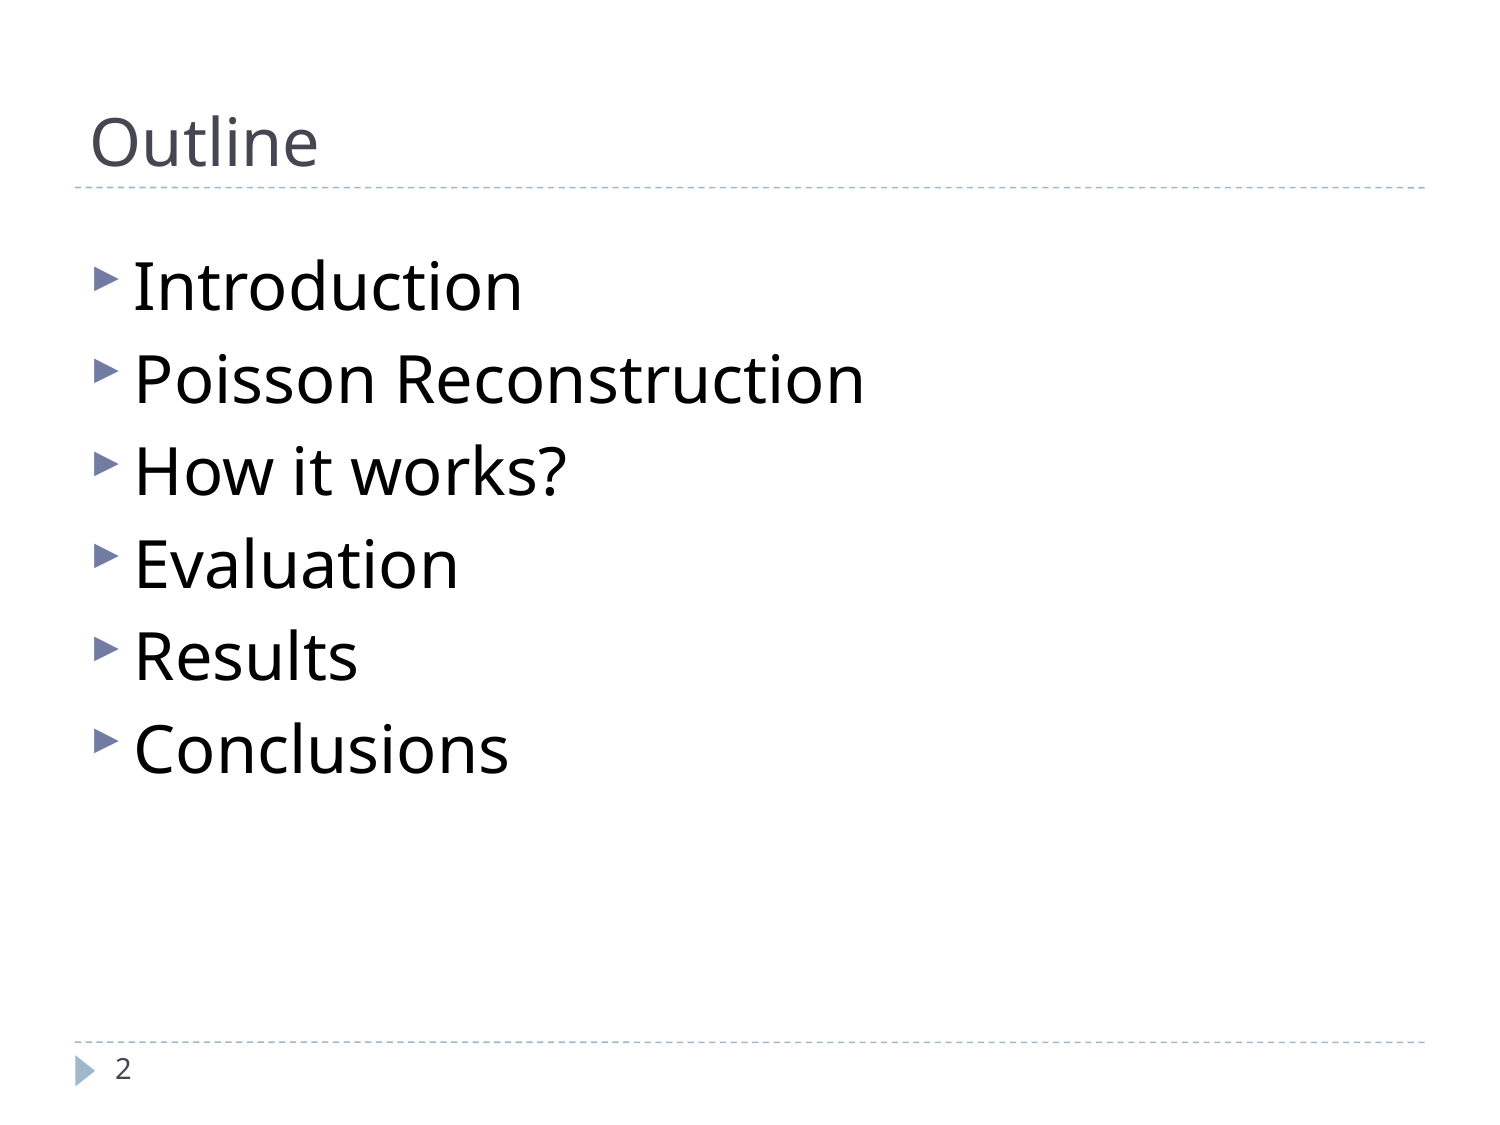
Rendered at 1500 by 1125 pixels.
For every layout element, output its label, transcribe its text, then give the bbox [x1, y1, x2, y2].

text_box 2 [100, 1042, 426, 1103]
text_box Outline [74, 24, 1425, 188]
text_box Introduction Poisson Reconstruction How it works? Evaluation Results Conclusions [74, 236, 1425, 1047]
